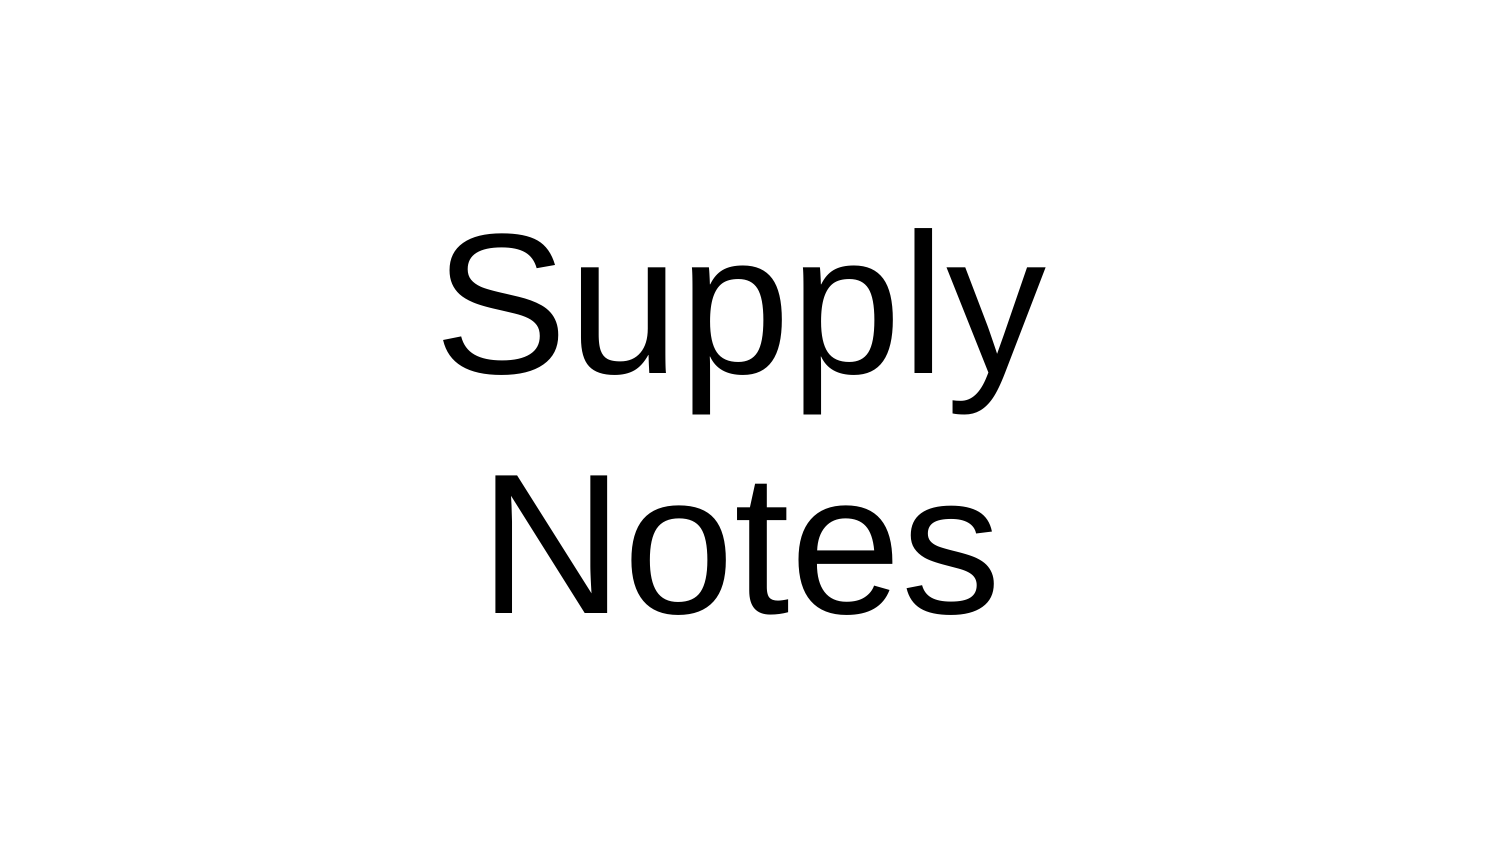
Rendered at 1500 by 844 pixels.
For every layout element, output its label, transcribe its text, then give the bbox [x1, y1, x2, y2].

title Supply Notes [103, 343, 1379, 485]
